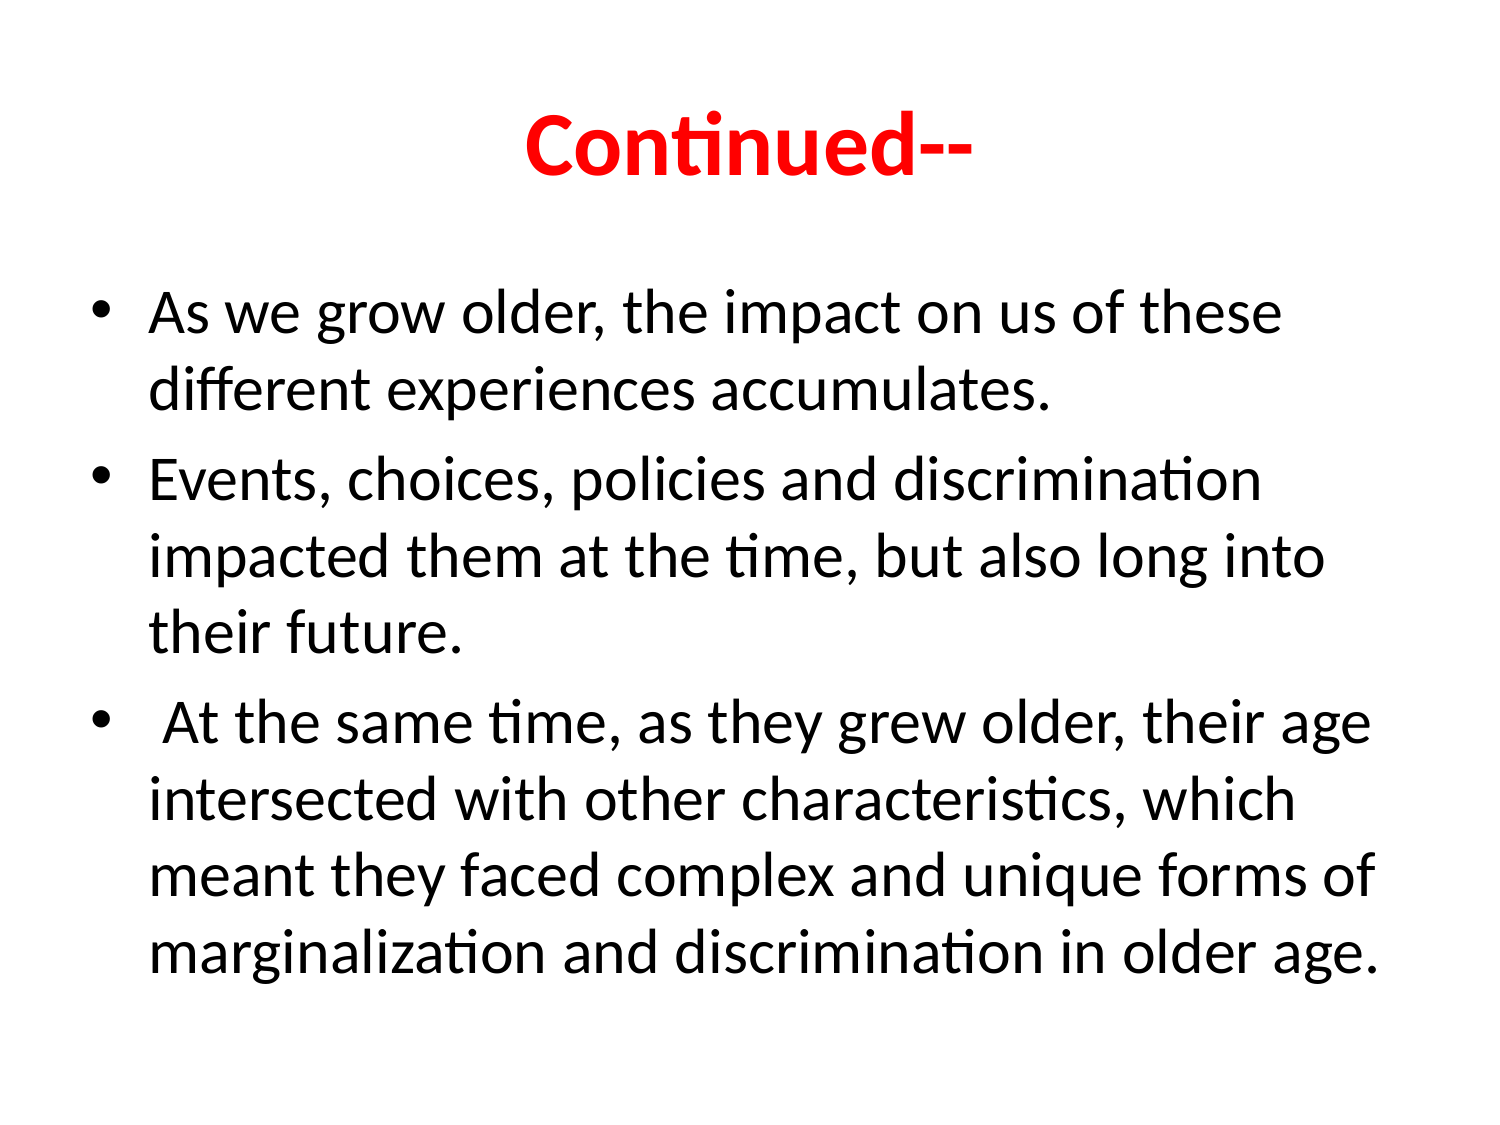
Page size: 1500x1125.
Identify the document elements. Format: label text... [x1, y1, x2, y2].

title Continued-- [75, 45, 1425, 233]
list As we grow older, the impact on us of these different experiences accumulates. Events, choices, policies and discrimination impacted them at the time, but also long into their future. At the same time, as they grew older, their age intersected with other characteristics, which meant they faced complex and unique forms of marginalization and discrimination in older age. [75, 262, 1425, 1005]
